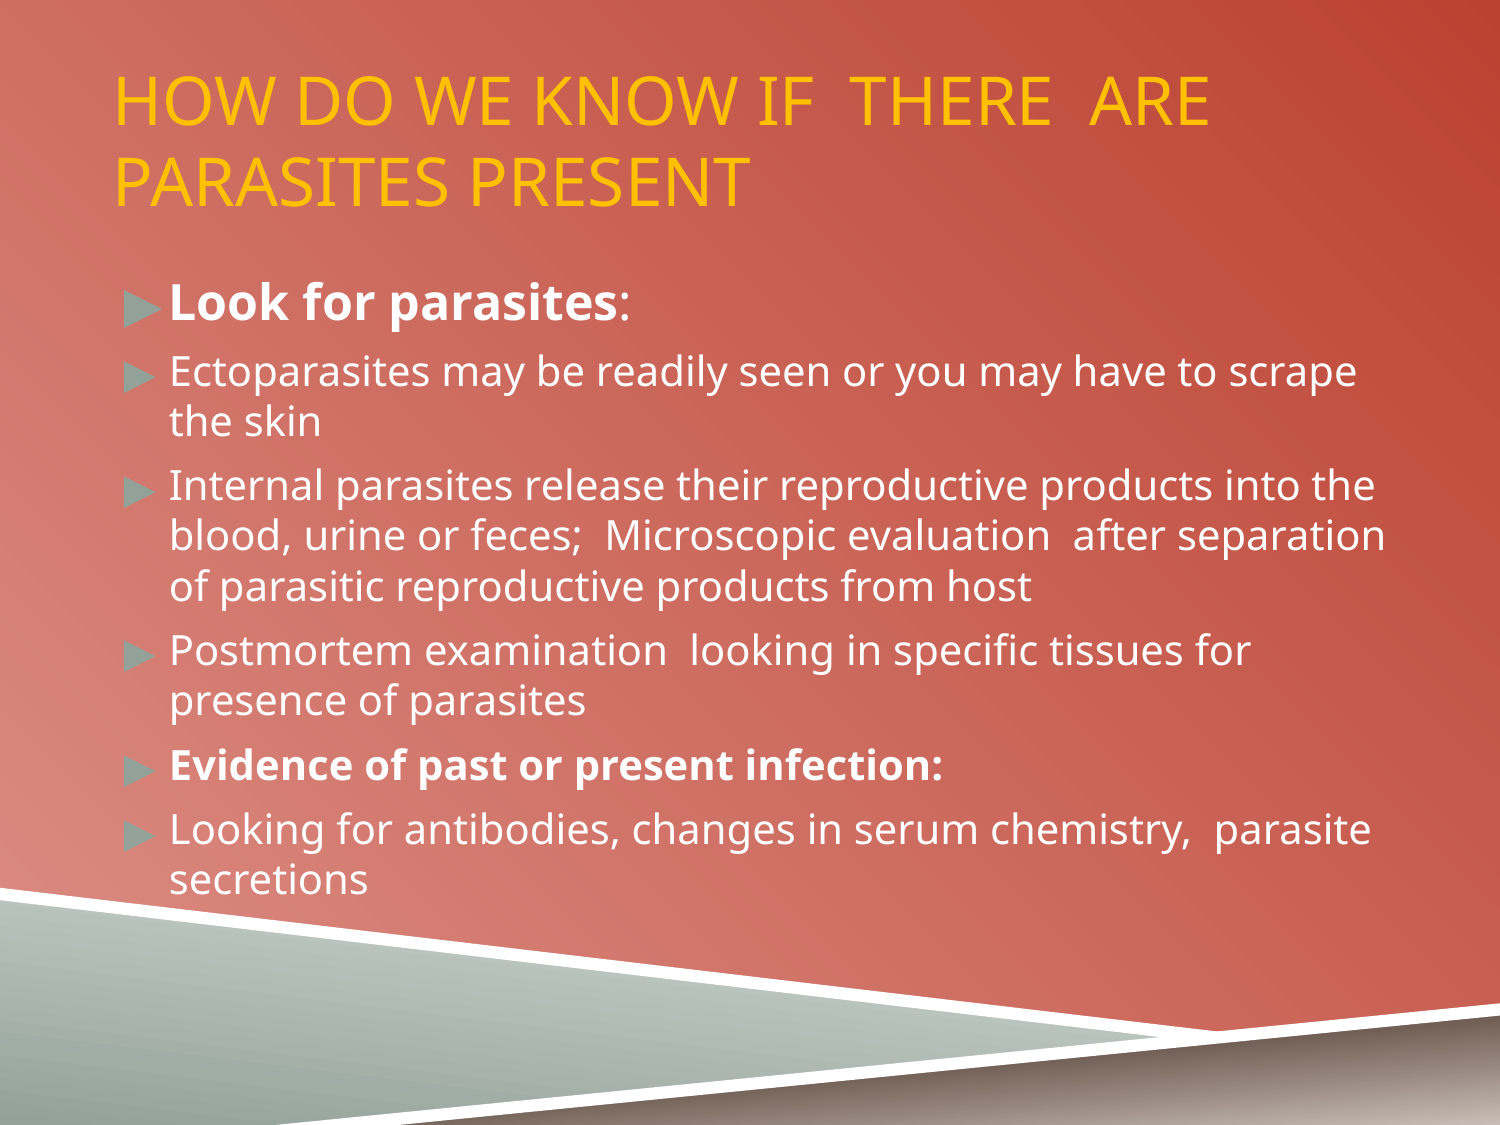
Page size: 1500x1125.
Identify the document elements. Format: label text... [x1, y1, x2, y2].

title HOW DO WE KNOW IF THERE ARE PARASITES PRESENT [112, 45, 1388, 233]
list Look for parasites: Ectoparasites may be readily seen or you may have to scrape the skin Internal parasites release their reproductive products into the blood, urine or feces; Microscopic evaluation after separation of parasitic reproductive products from host Postmortem examination looking in specific tissues for presence of parasites Evidence of past or present infection: Looking for antibodies, changes in serum chemistry, parasite secretions [112, 262, 1388, 875]
